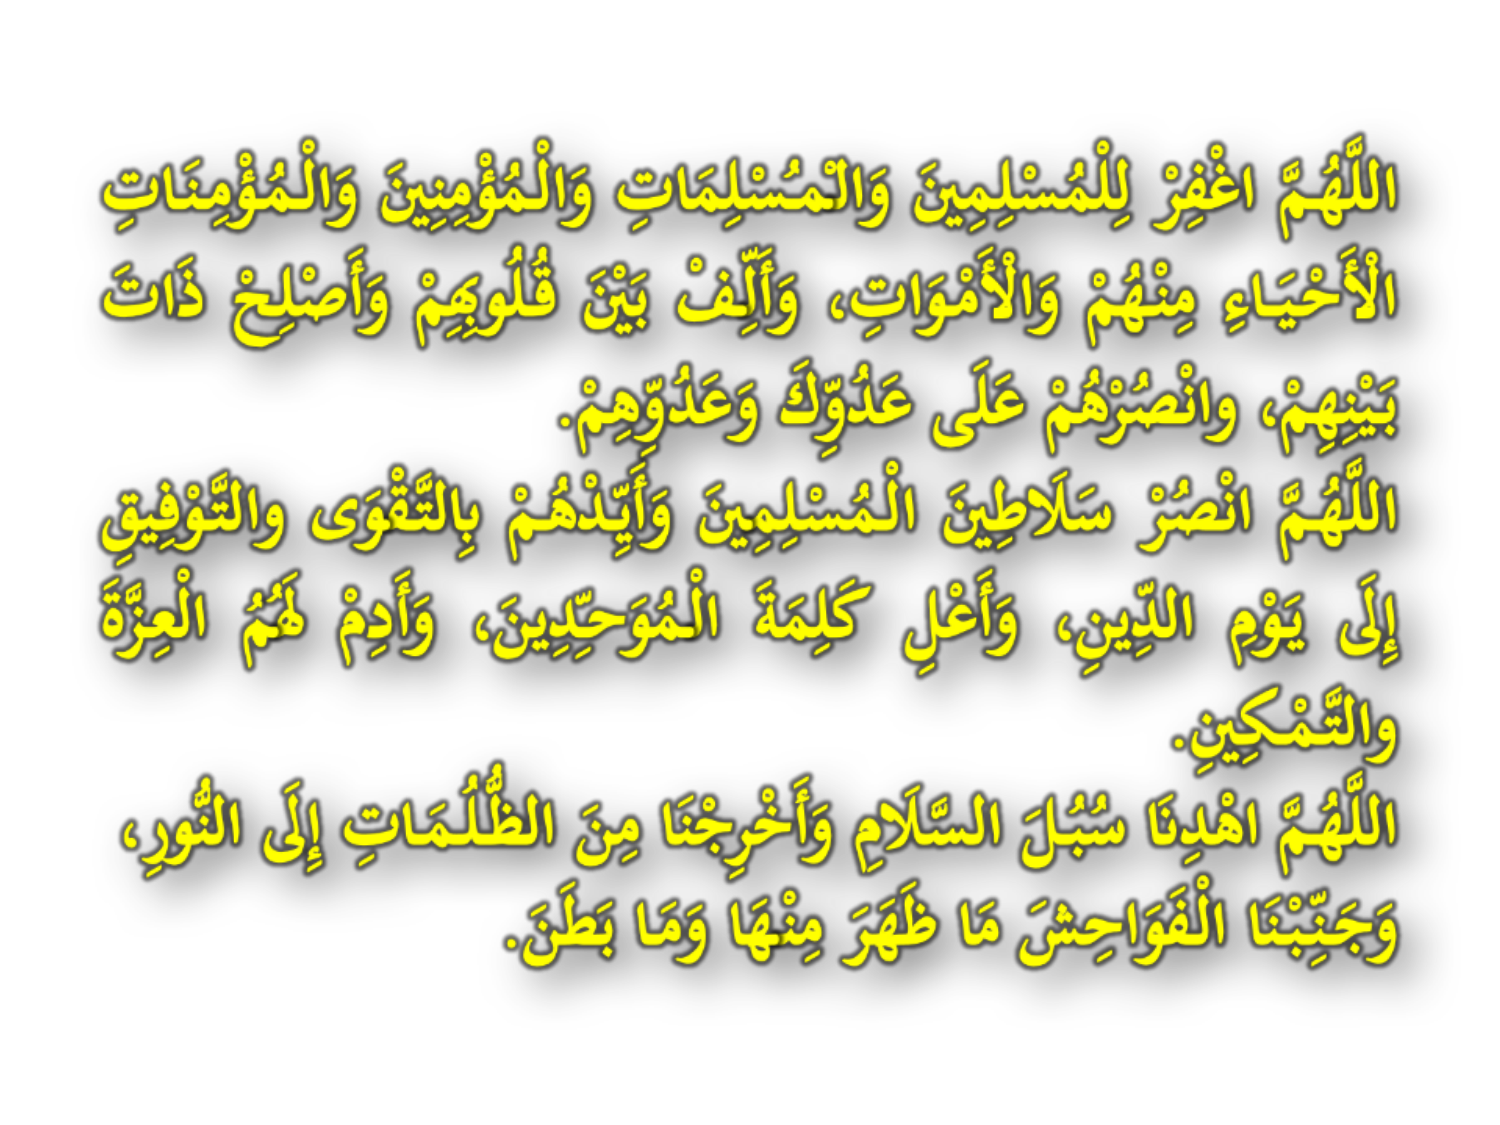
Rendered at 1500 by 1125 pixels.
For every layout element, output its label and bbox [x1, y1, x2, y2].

picture [87, 125, 1413, 999]
